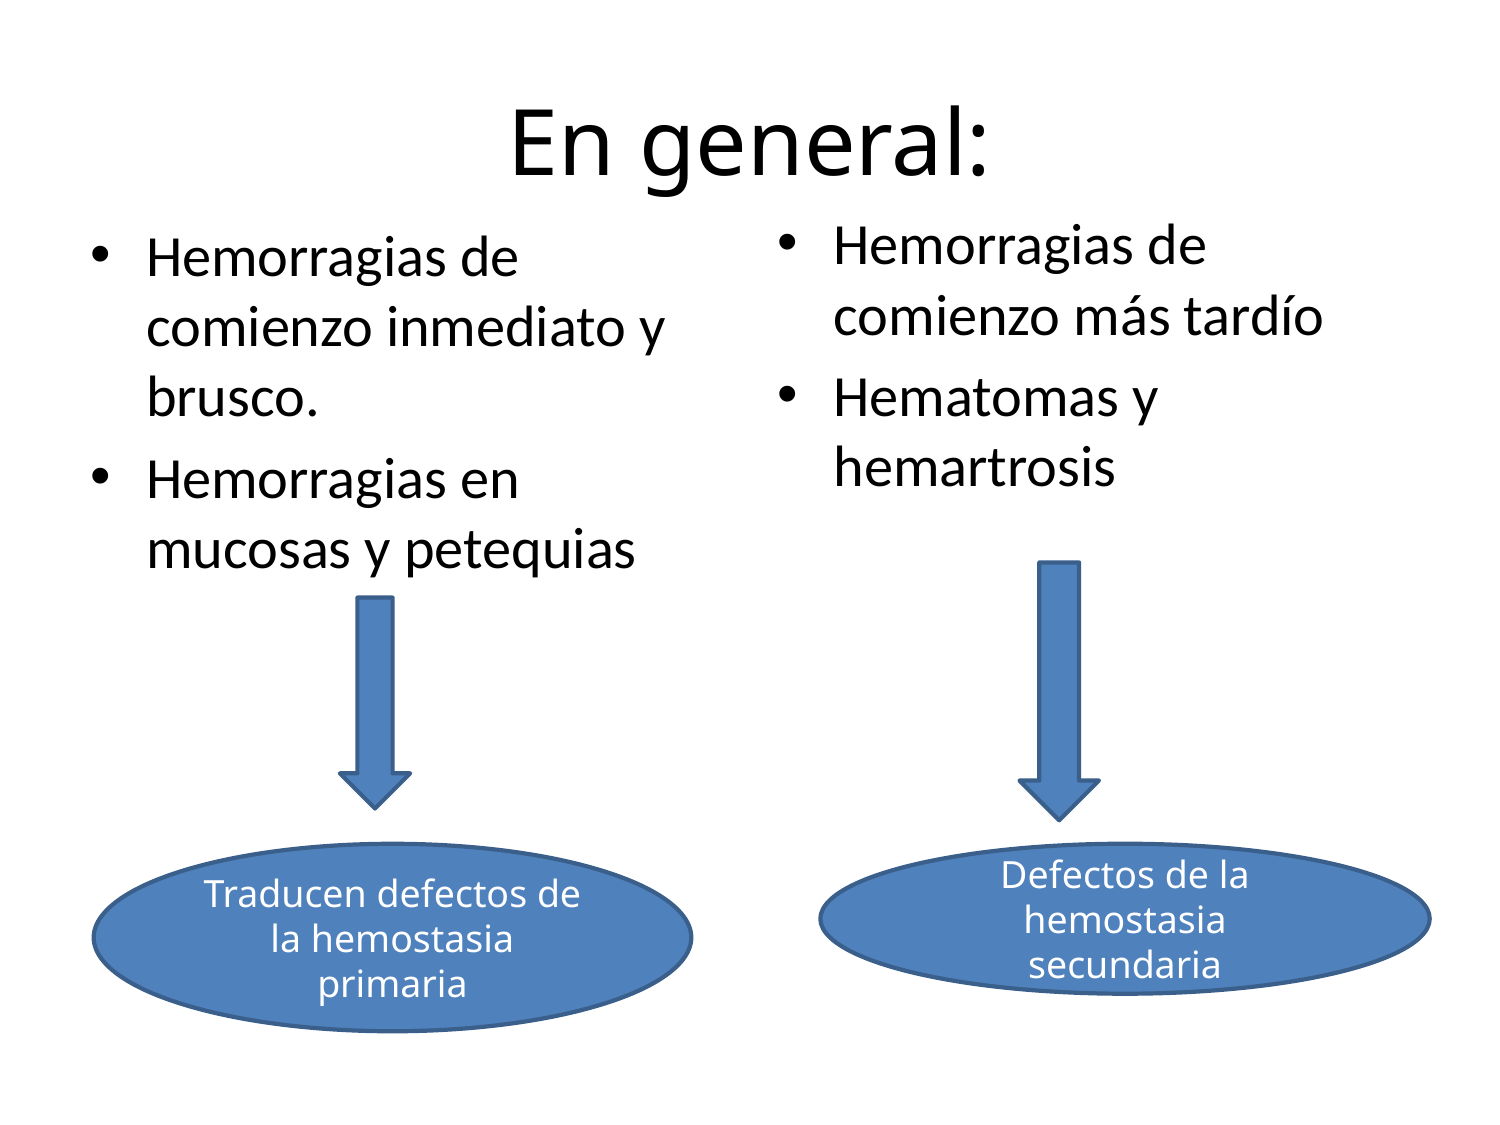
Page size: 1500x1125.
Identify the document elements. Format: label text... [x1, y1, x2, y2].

list Hemorragias de comienzo inmediato y brusco. Hemorragias en mucosas y petequias [75, 210, 738, 1079]
title En general: [75, 45, 1425, 233]
text_box Defectos de la hemostasia secundaria [818, 841, 1432, 996]
text_box Traducen defectos de la hemostasia primaria [91, 841, 694, 1034]
text_box [337, 595, 413, 811]
text_box [1017, 560, 1101, 823]
list Hemorragias de comienzo más tardío Hematomas y hemartrosis [762, 199, 1425, 1005]
